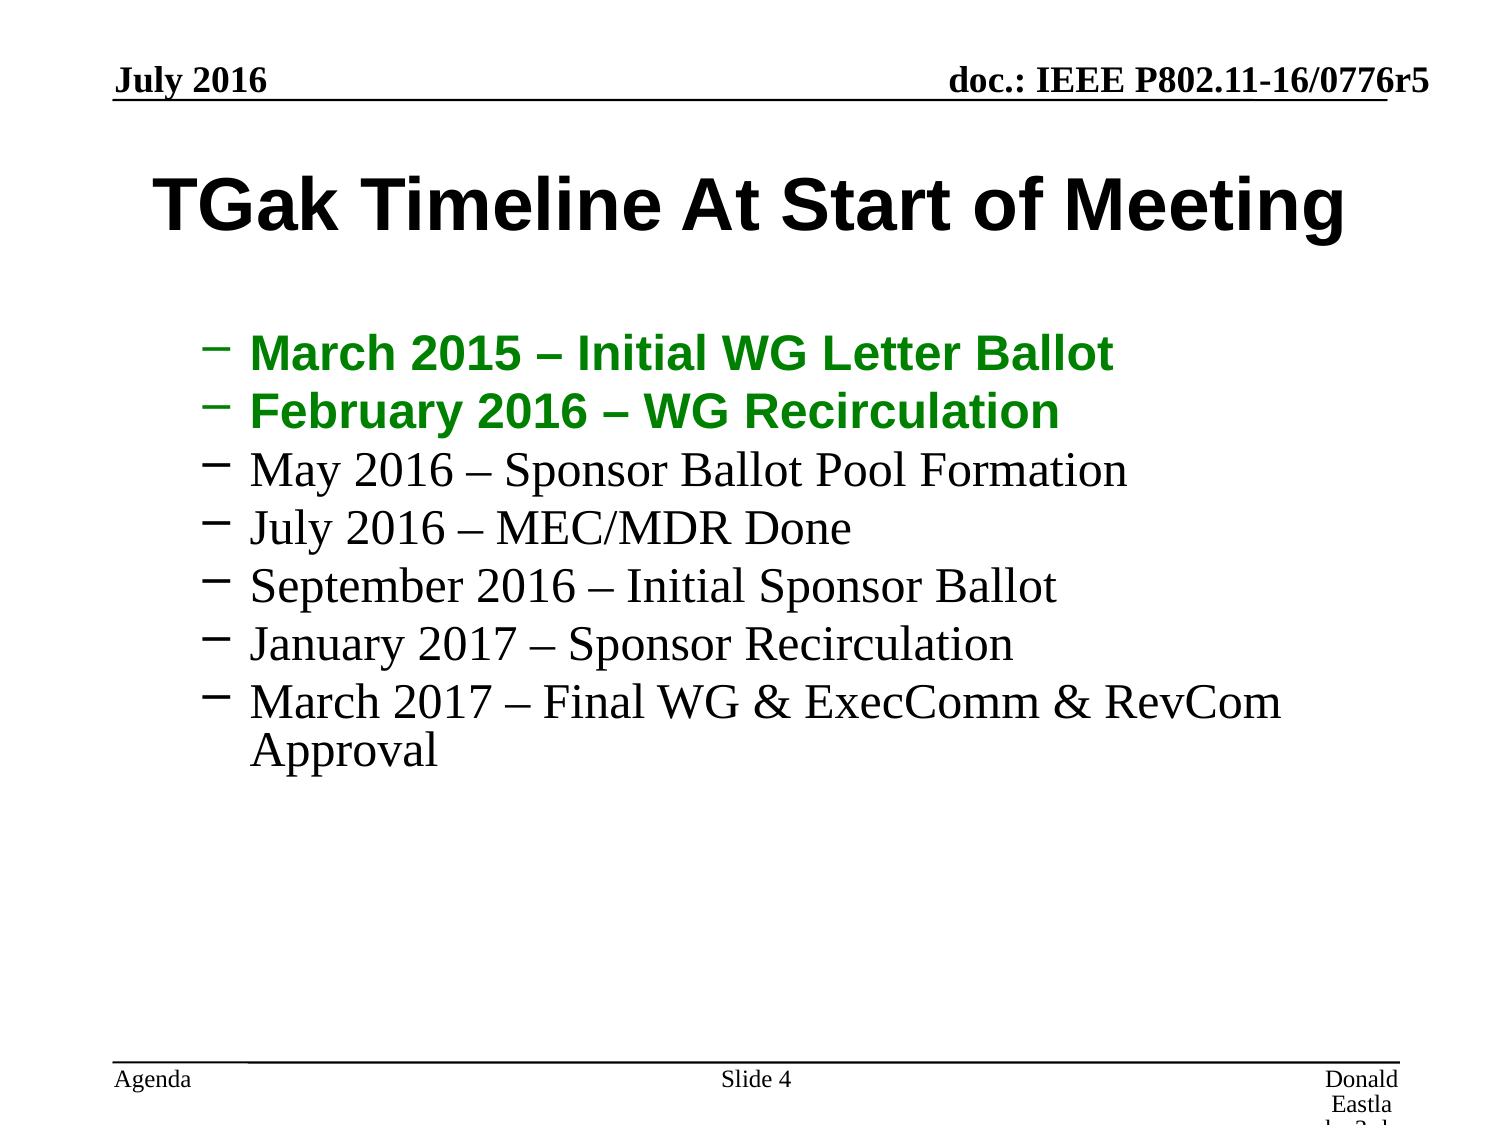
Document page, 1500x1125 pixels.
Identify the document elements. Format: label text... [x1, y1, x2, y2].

list March 2015 – Initial WG Letter Ballot February 2016 – WG Recirculation May 2016 – Sponsor Ballot Pool Formation July 2016 – MEC/MDR Done September 2016 – Initial Sponsor Ballot January 2017 – Sponsor Recirculation March 2017 – Final WG & ExecComm & RevCom Approval [112, 324, 1388, 1000]
slide_number Slide 4 [712, 1062, 800, 1093]
title TGak Timeline At Start of Meeting [112, 112, 1388, 288]
footer Donald Eastlake 3rd, Huawei Technologies [1325, 1062, 1402, 1093]
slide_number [114, 54, 290, 100]
